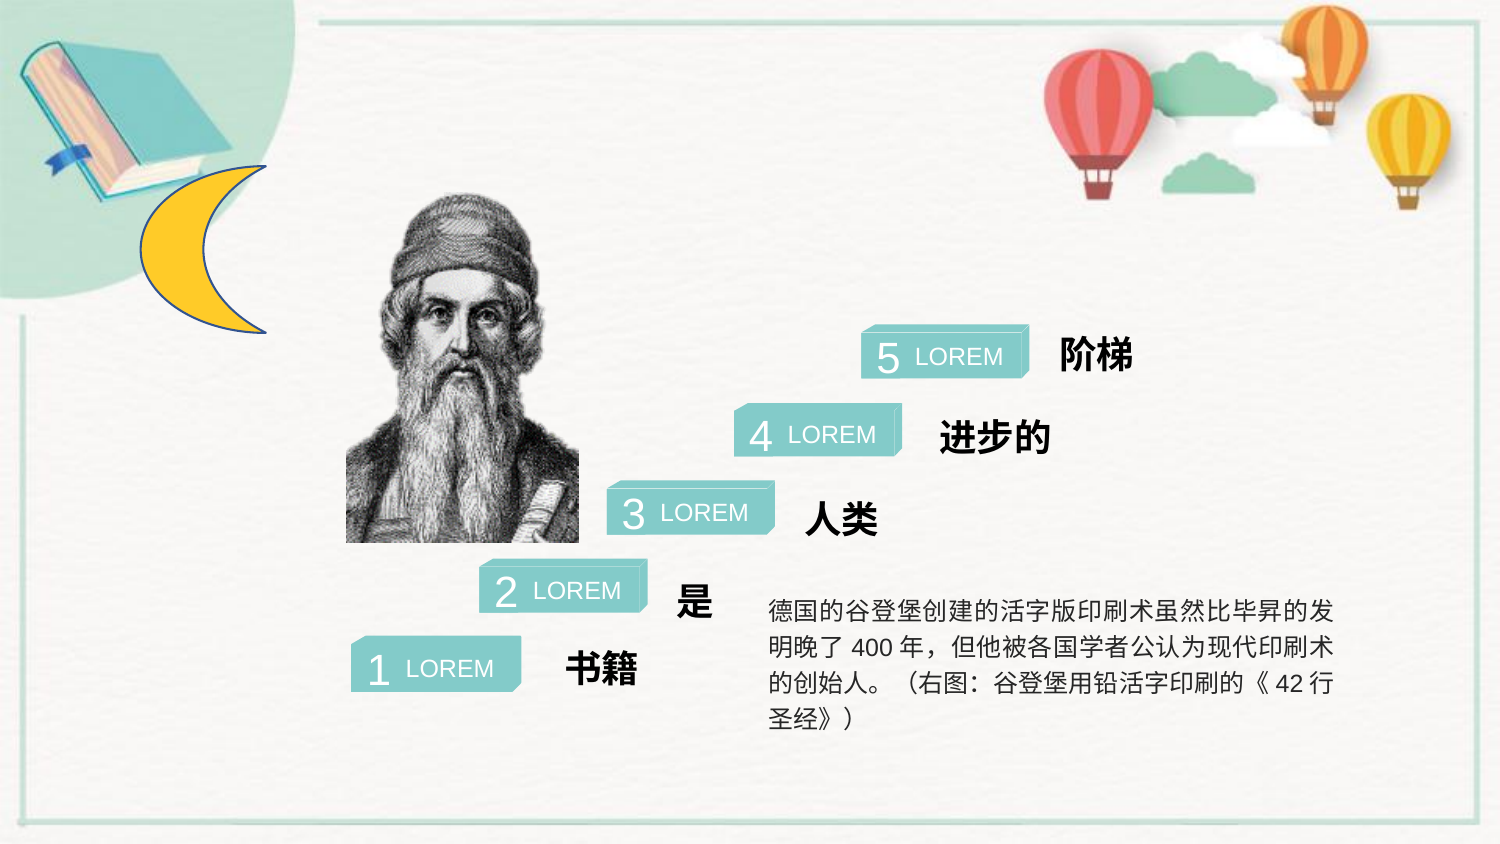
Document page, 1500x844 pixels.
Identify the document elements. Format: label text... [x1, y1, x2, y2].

text_box 阶梯 [1044, 323, 1251, 429]
picture [0, 0, 1500, 844]
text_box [606, 480, 775, 535]
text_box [734, 403, 903, 457]
text_box 进步的 [924, 406, 1088, 467]
text_box [139, 165, 267, 334]
text_box 书籍 [549, 637, 662, 698]
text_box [352, 636, 521, 691]
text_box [479, 558, 648, 613]
text_box 人类 [789, 488, 928, 549]
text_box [861, 324, 1030, 379]
text_box 德国的谷登堡创建的活字版印刷术虽然比毕昇的发明晚了400年，但他被各国学者公认为现代印刷术的创始人。（右图：谷登堡用铅活字印刷的《42行圣经》） [753, 582, 1350, 741]
text_box [831, 598, 1412, 791]
text_box 是 [661, 570, 758, 630]
